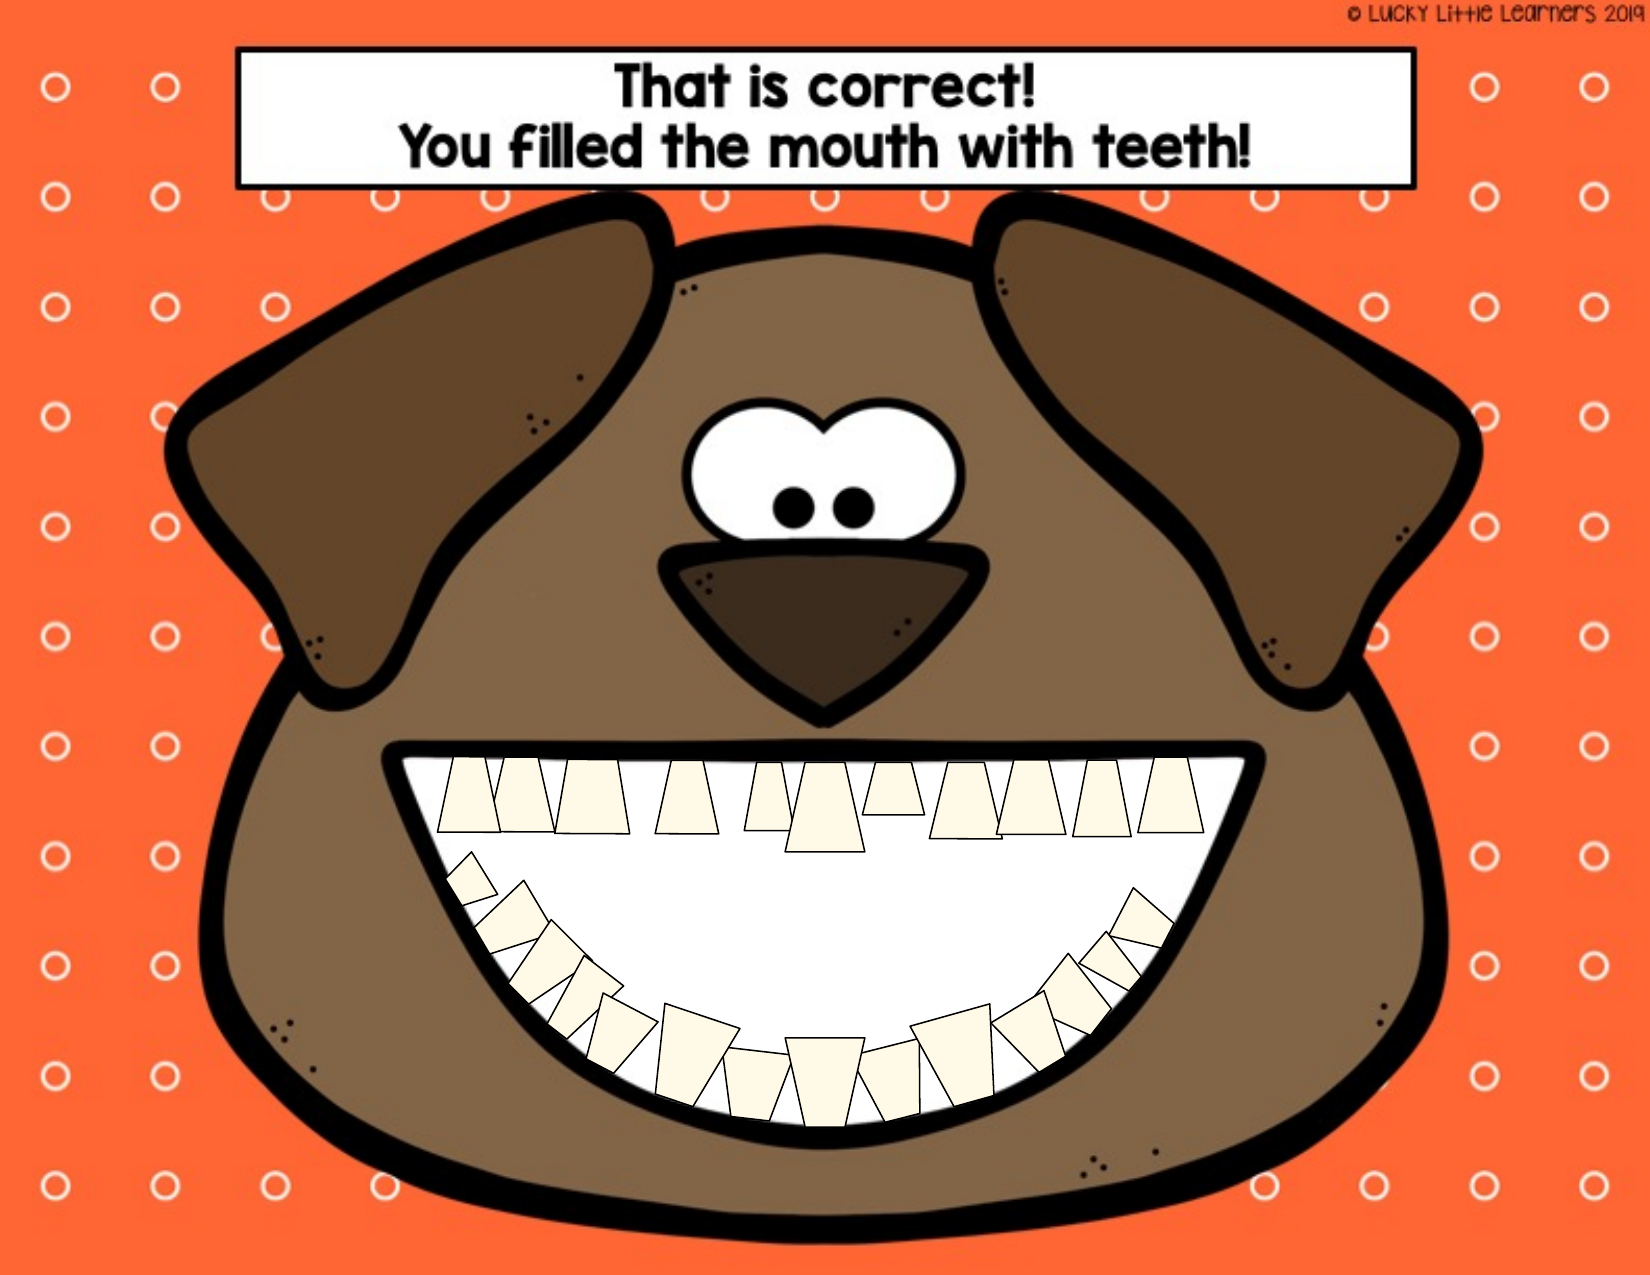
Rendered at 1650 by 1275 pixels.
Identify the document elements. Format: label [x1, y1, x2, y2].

text_box [445, 851, 498, 906]
text_box [862, 762, 925, 815]
text_box [655, 1003, 740, 1107]
text_box [996, 759, 1066, 835]
text_box [655, 760, 719, 834]
text_box [554, 759, 630, 834]
text_box [858, 1039, 920, 1123]
text_box [586, 993, 659, 1074]
text_box [910, 1003, 994, 1107]
text_box [547, 955, 624, 1040]
text_box [991, 990, 1066, 1073]
text_box [929, 762, 1003, 839]
text_box [1034, 953, 1112, 1036]
text_box [494, 757, 555, 832]
text_box [785, 762, 865, 852]
text_box [437, 756, 501, 833]
text_box [474, 880, 549, 955]
text_box [0, 0, 1650, 1275]
text_box [723, 1047, 791, 1121]
text_box [1078, 931, 1142, 992]
text_box [1137, 757, 1204, 833]
text_box [508, 919, 593, 1005]
text_box [785, 1037, 865, 1128]
text_box [1109, 887, 1175, 949]
text_box [744, 762, 792, 831]
text_box [1072, 760, 1132, 837]
